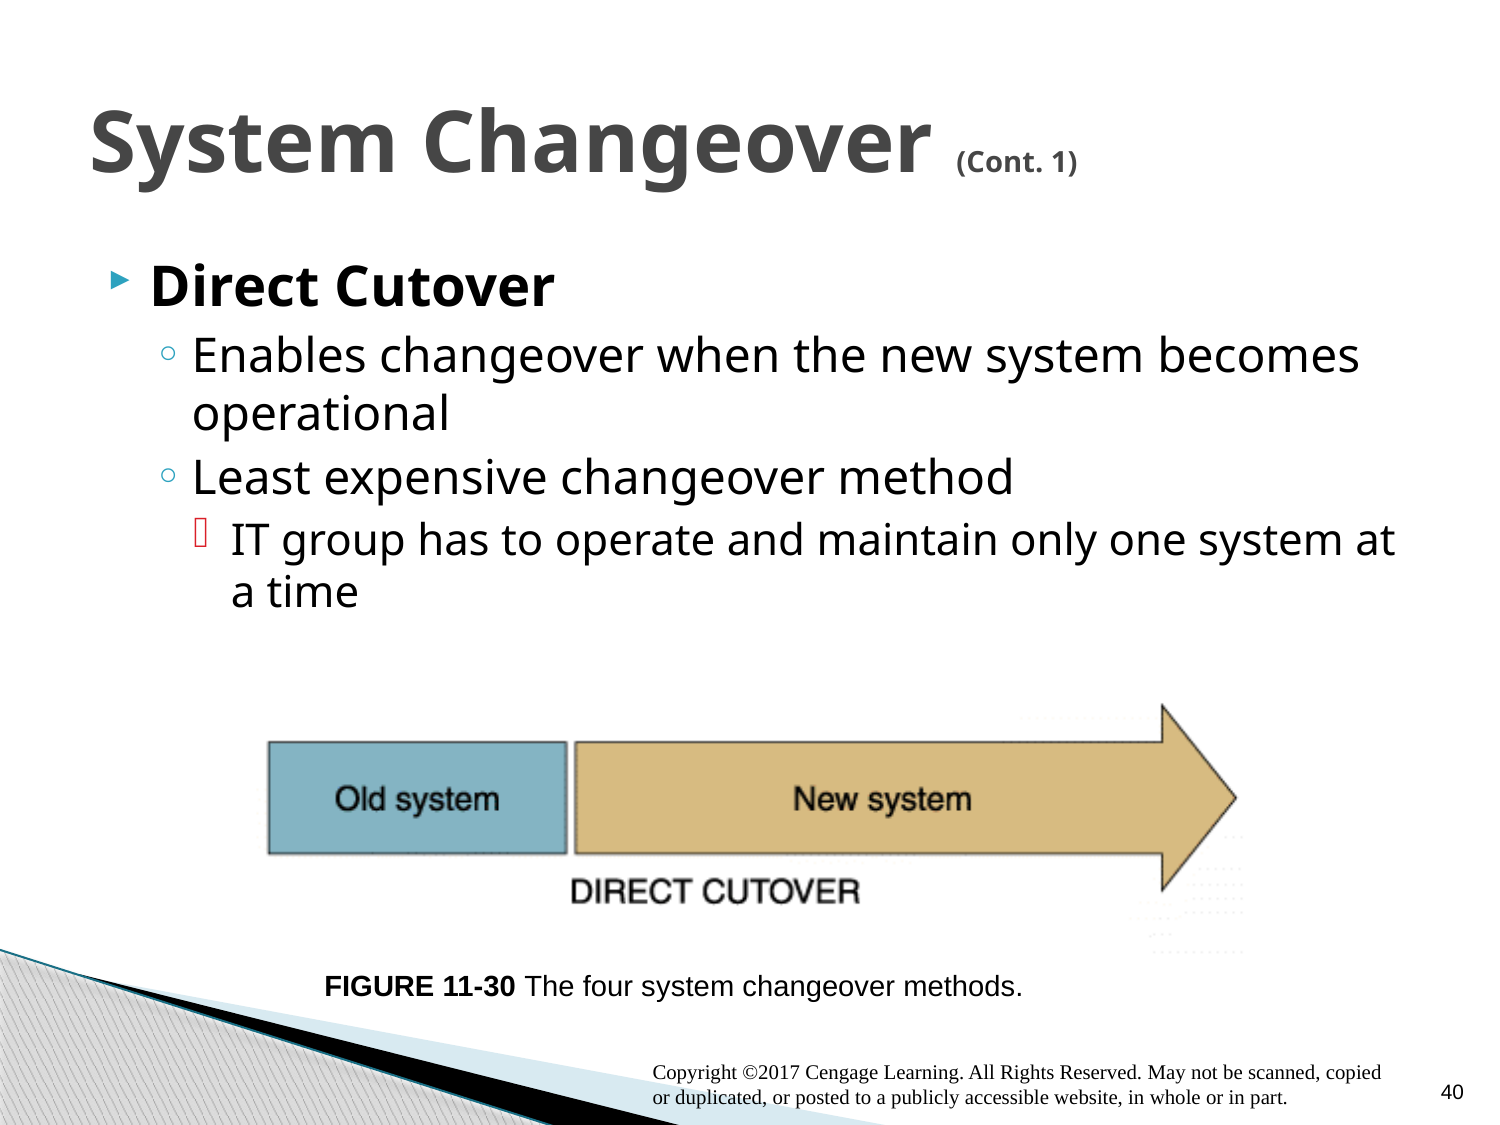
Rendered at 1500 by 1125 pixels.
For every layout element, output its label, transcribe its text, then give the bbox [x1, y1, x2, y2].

list Direct Cutover Enables changeover when the new system becomes operational Least expensive changeover method IT group has to operate and maintain only one system at a time [75, 243, 1425, 986]
slide_number 40 [1418, 1051, 1479, 1112]
title System Changeover (Cont. 1) [75, 45, 1425, 233]
picture [255, 694, 1245, 957]
text_box FIGURE 11-30 The four system changeover methods. [309, 968, 1191, 1010]
